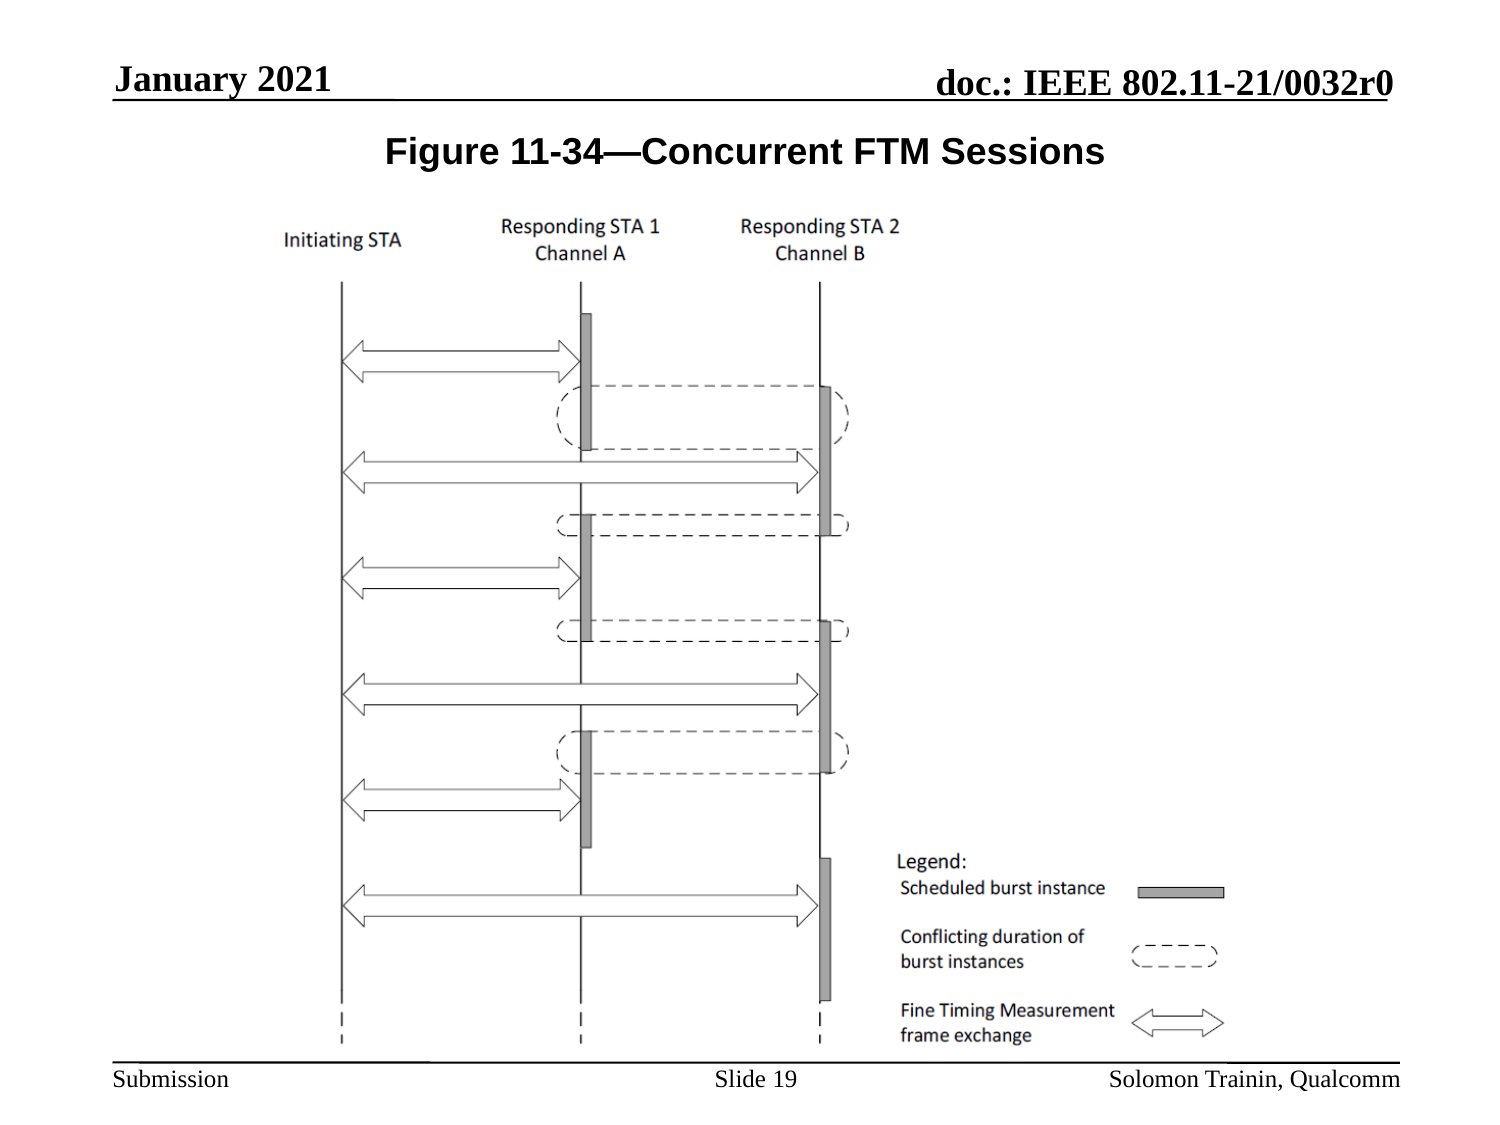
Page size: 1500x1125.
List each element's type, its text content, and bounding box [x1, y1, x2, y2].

title Figure 11-34—Concurrent FTM Sessions [107, 127, 1384, 173]
picture [269, 200, 1257, 1054]
footer Solomon Trainin, Qualcomm [878, 1061, 1402, 1093]
slide_number Slide 19 [712, 1061, 800, 1123]
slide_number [114, 54, 423, 100]
